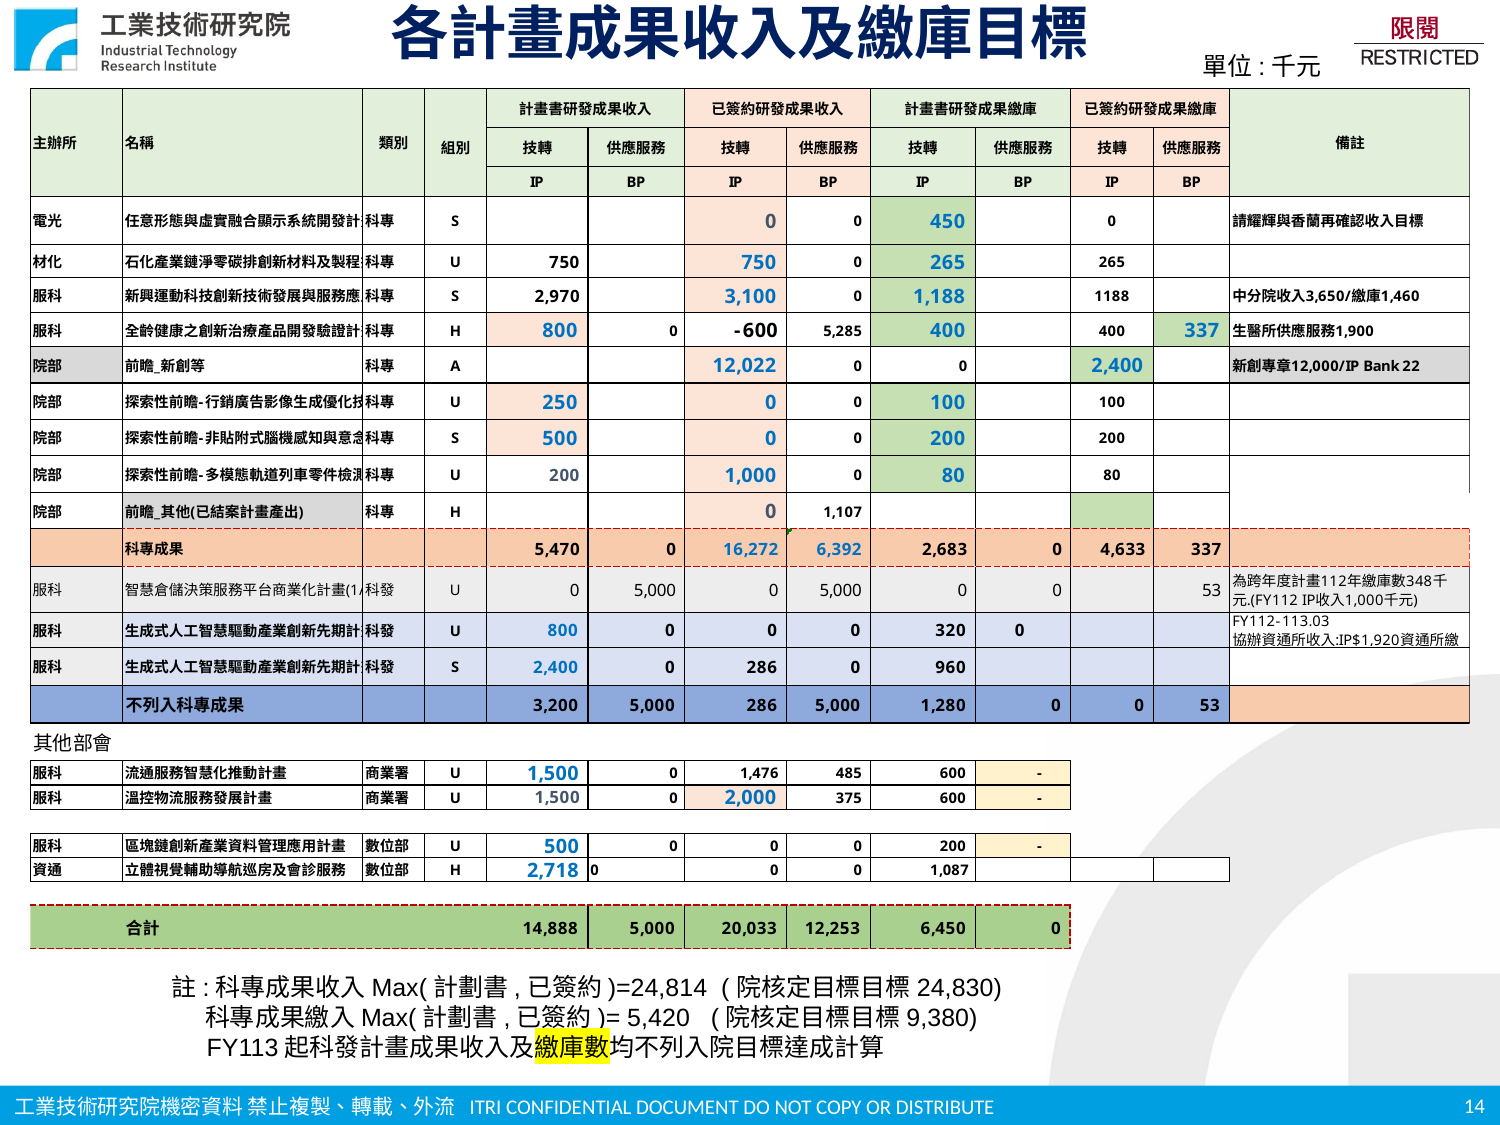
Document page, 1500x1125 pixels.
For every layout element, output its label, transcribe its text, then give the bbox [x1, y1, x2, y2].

text_box 單位:千元 [1146, 43, 1377, 86]
title 各計畫成果收入及繳庫目標 [101, 21, 1377, 86]
slide_number 14 [1431, 1085, 1500, 1125]
text_box 註:科專成果收入Max(計劃書,已簽約)=24,814 (院核定目標目標24,830) 科專成果繳入Max(計劃書,已簽約)= 5,420 (院核定目標目標9,380) FY113起科發計畫成果收入及繳庫數均不列入院目標達成計算 [156, 964, 1432, 1070]
picture [29, 88, 1500, 1085]
picture [14, 7, 291, 71]
picture [1354, 14, 1484, 68]
